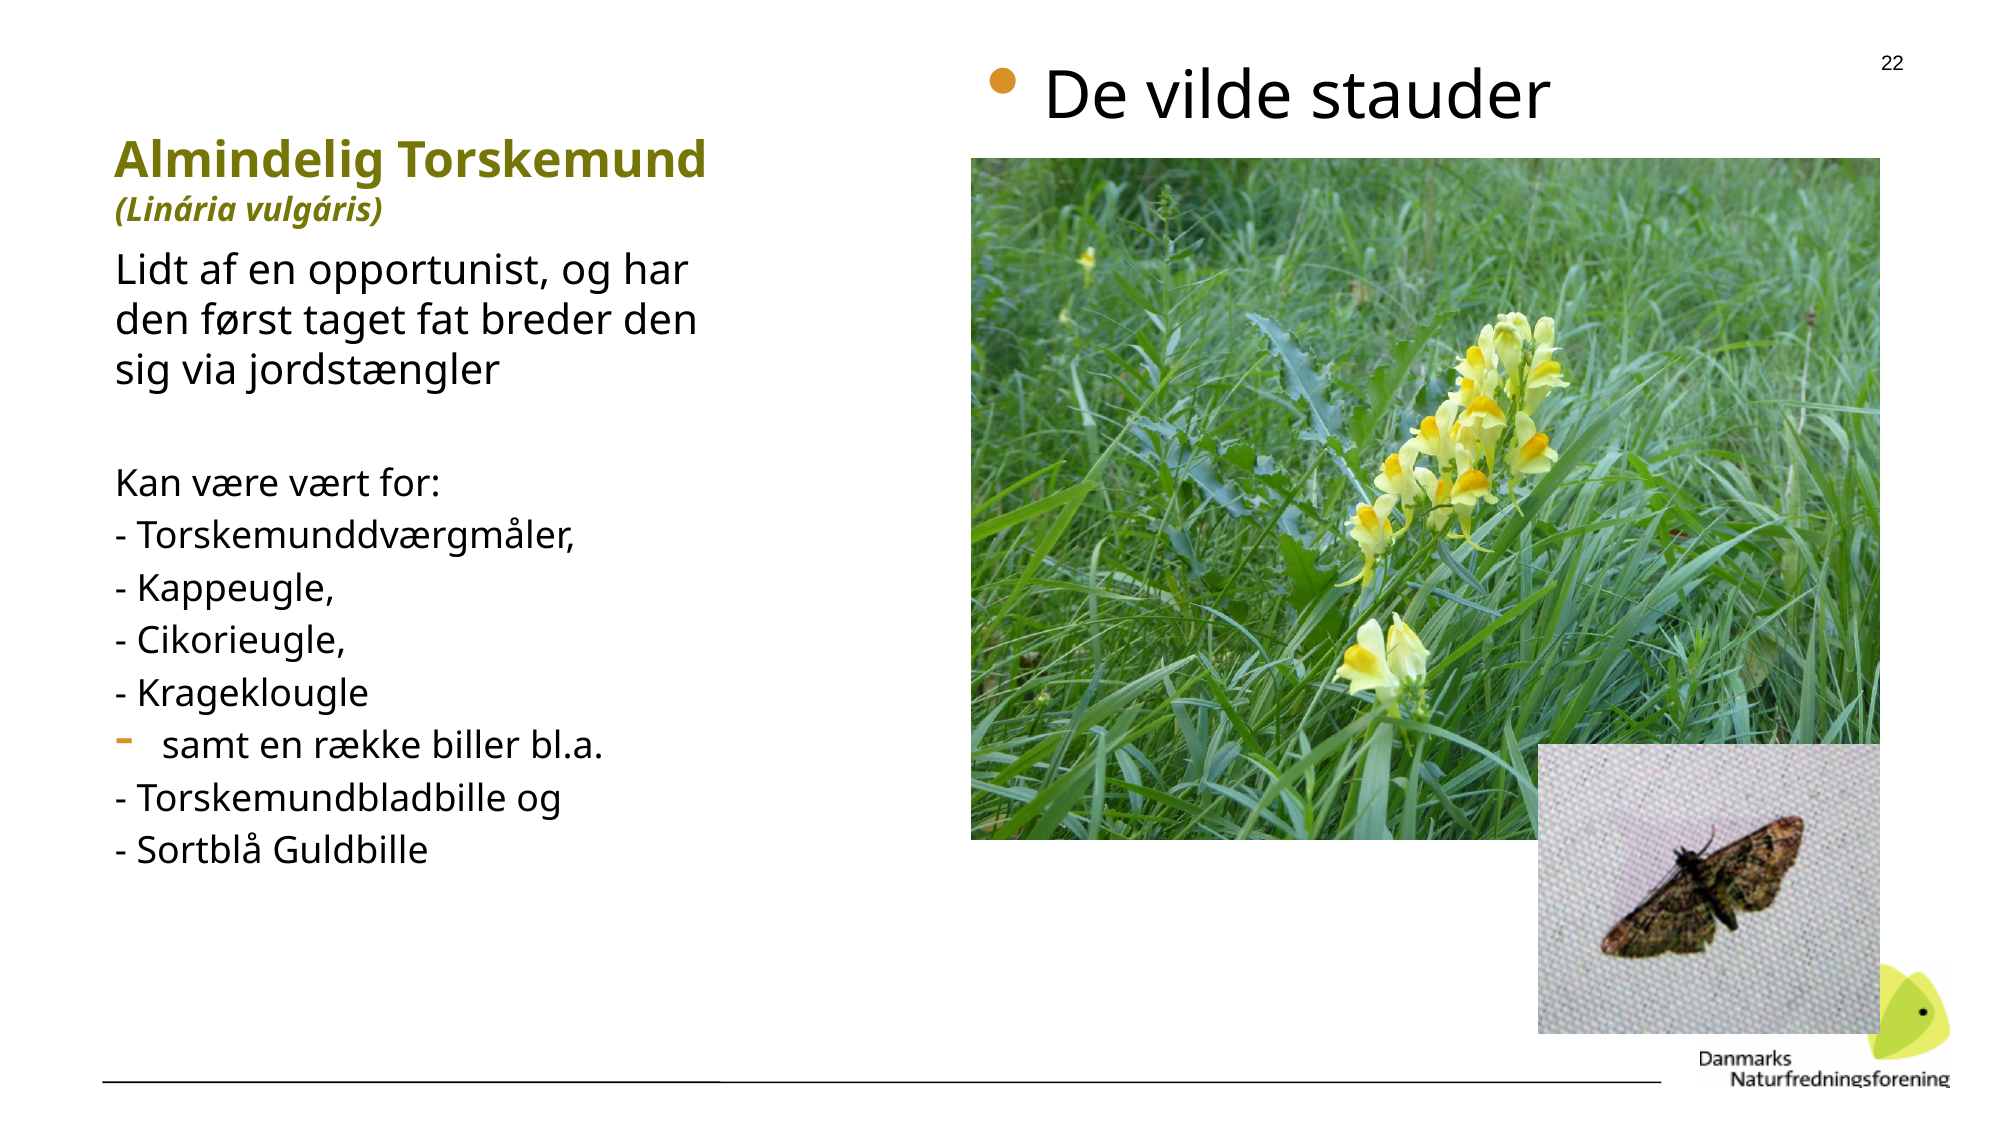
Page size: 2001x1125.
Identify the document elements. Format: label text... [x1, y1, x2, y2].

list Lidt af en opportunist, og har den først taget fat breder den sig via jordstængler Kan være vært for: - Torskemunddværgmåler, - Kappeugle, - Cikorieugle, - Krageklougle samt en række biller bl.a. - Torskemundbladbille og - Sortblå Guldbille [99, 235, 758, 1005]
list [971, 158, 1880, 840]
title Almindelig Torskemund (Linária vulgáris) [99, 44, 758, 235]
picture [1537, 744, 1950, 1088]
text_box De vilde stauder [971, 44, 1885, 215]
